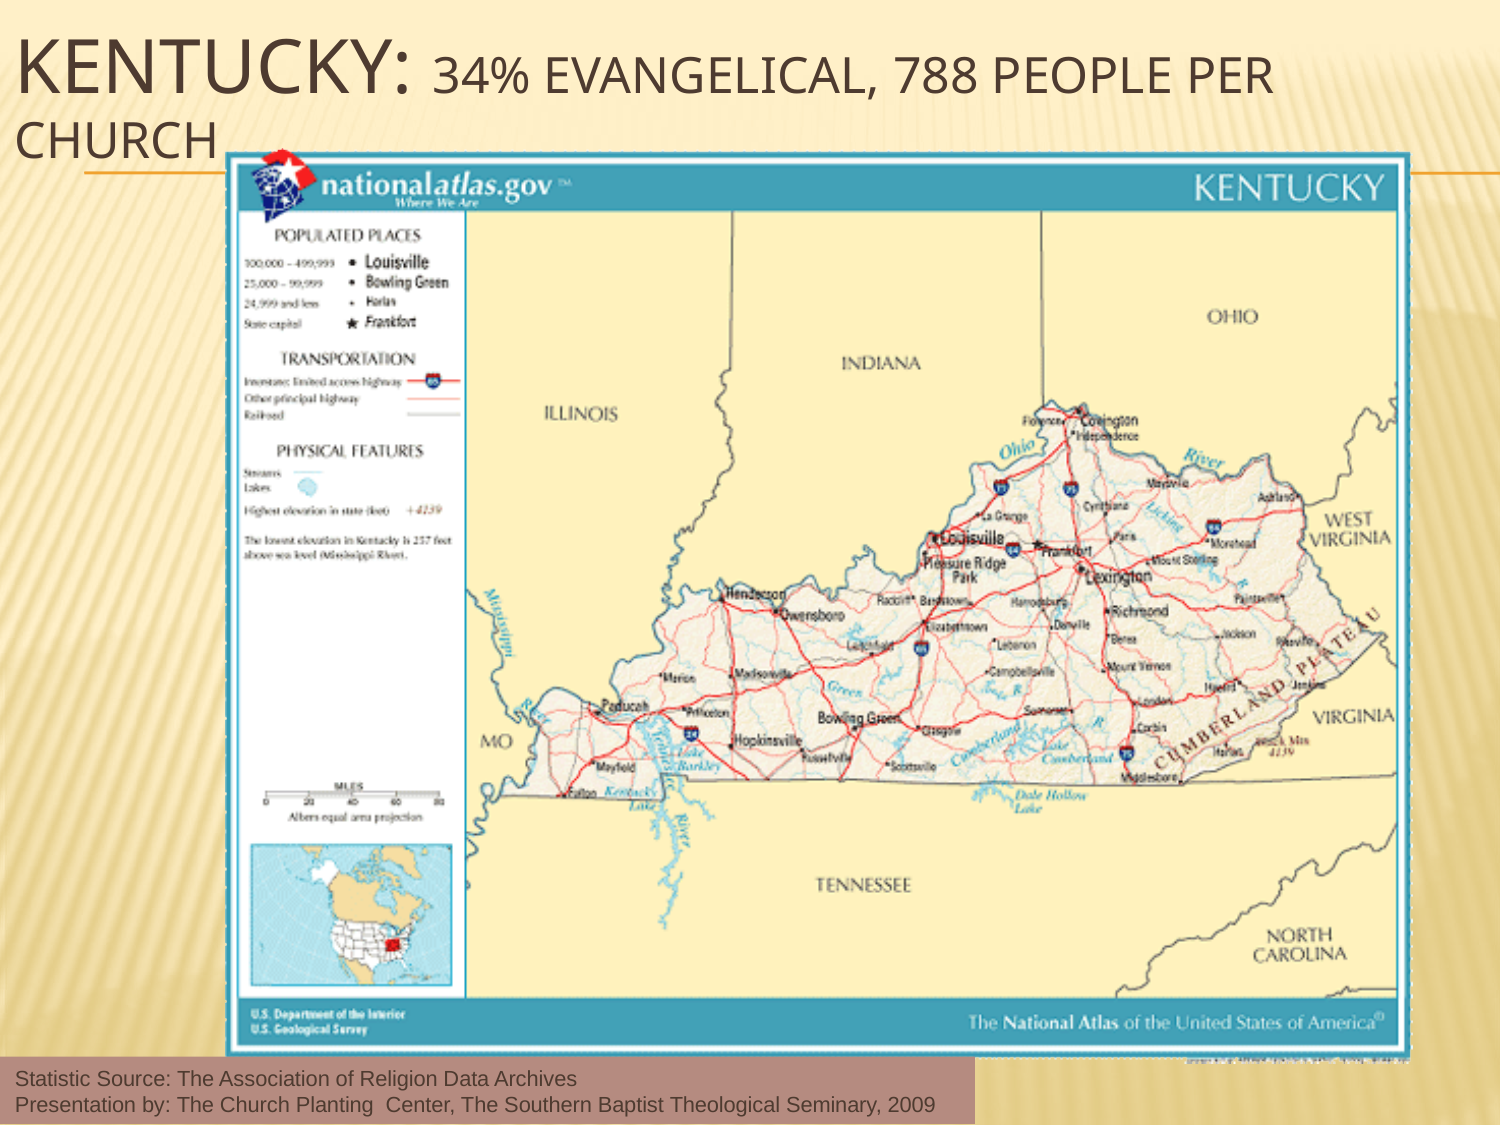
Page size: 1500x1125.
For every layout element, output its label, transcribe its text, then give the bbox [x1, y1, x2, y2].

title Kentucky: 34% evangelical, 788 people per church [0, 0, 1500, 188]
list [224, 148, 1413, 1065]
text_box Statistic Source: The Association of Religion Data Archives Presentation by: The Church Planting Center, The Southern Baptist Theological Seminary, 2009 [0, 1056, 975, 1124]
